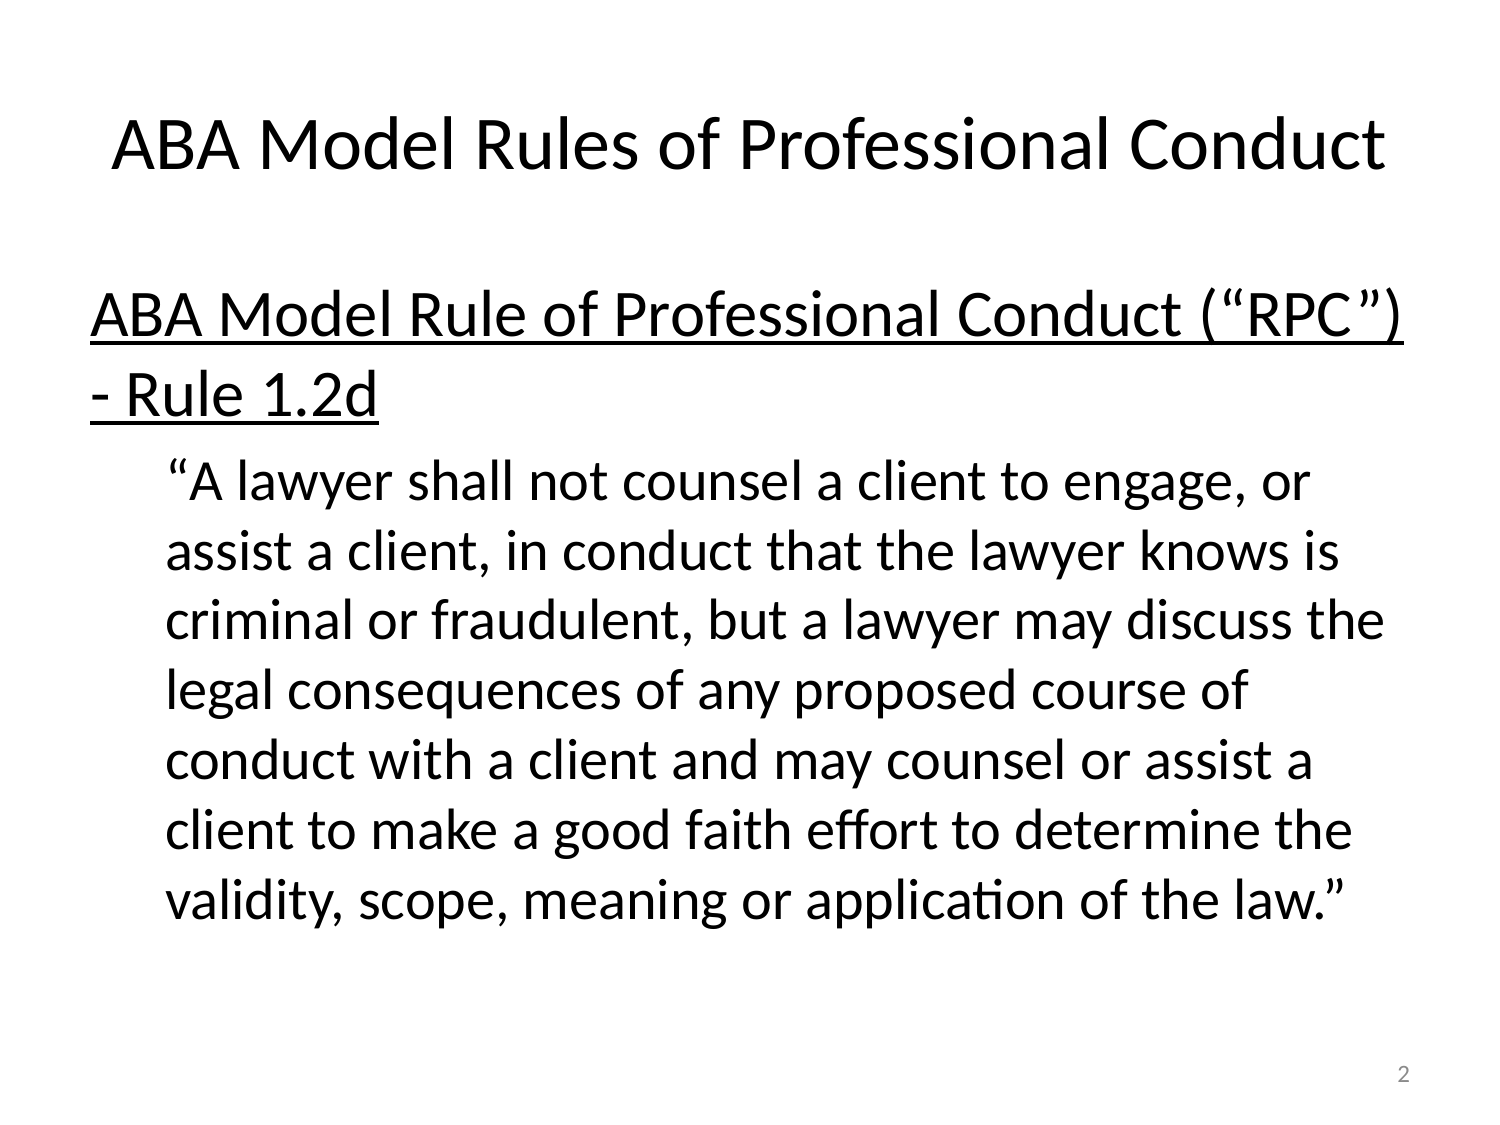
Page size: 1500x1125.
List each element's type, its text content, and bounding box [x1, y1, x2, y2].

title ABA Model Rules of Professional Conduct [75, 45, 1425, 233]
slide_number 2 [1074, 1042, 1425, 1103]
list ABA Model Rule of Professional Conduct (“RPC”) - Rule 1.2d “A lawyer shall not counsel a client to engage, or assist a client, in conduct that the lawyer knows is criminal or fraudulent, but a lawyer may discuss the legal consequences of any proposed course of conduct with a client and may counsel or assist a client to make a good faith effort to determine the validity, scope, meaning or application of the law.” [75, 262, 1425, 1005]
